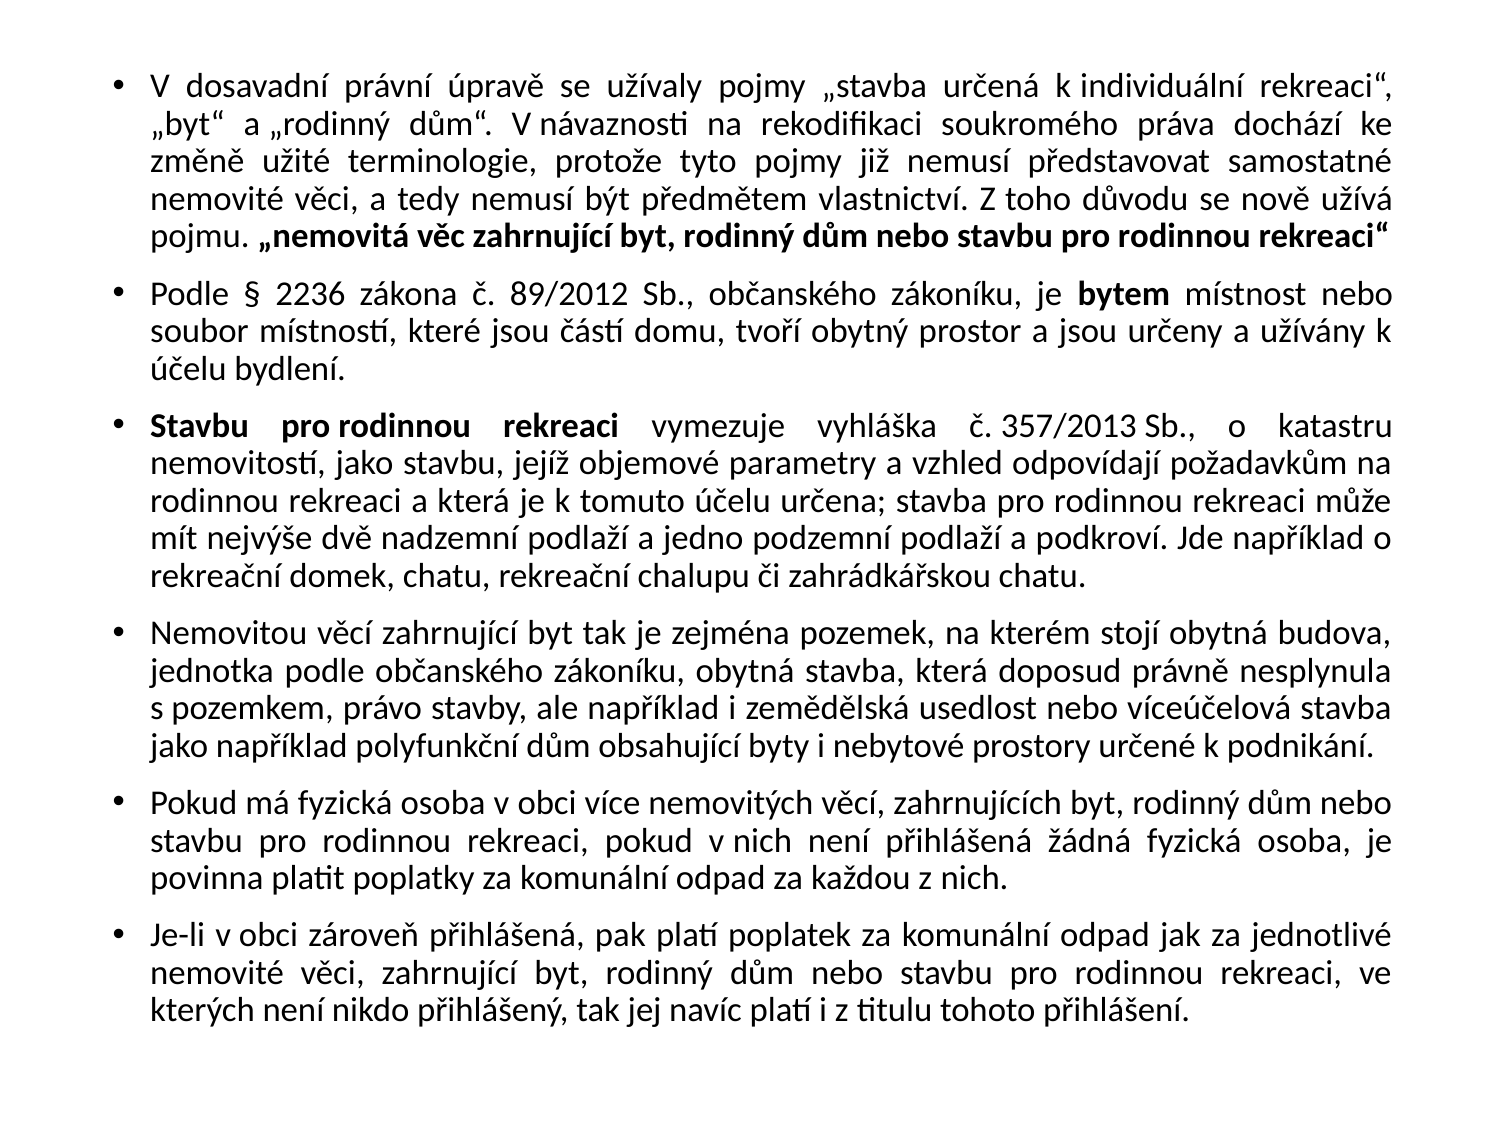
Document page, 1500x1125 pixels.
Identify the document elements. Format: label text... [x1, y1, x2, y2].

list V dosavadní právní úpravě se užívaly pojmy „stavba určená k individuální rekreaci“, „byt“ a „rodinný dům“. V návaznosti na rekodifikaci soukromého práva dochází ke změně užité terminologie, protože tyto pojmy již nemusí představovat samostatné nemovité věci, a tedy nemusí být předmětem vlastnictví. Z toho důvodu se nově užívá pojmu. „nemovitá věc zahrnující byt, rodinný dům nebo stavbu pro rodinnou rekreaci“ Podle § 2236 zákona č. 89/2012 Sb., občanského zákoníku, je bytem místnost nebo soubor místností, které jsou částí domu, tvoří obytný prostor a jsou určeny a užívány k účelu bydlení. Stavbu pro rodinnou rekreaci vymezuje vyhláška č. 357/2013 Sb., o katastru nemovitostí, jako stavbu, jejíž objemové parametry a vzhled odpovídají požadavkům na rodinnou rekreaci a která je k tomuto účelu určena; stavba pro rodinnou rekreaci může mít nejvýše dvě nadzemní podlaží a jedno podzemní podlaží a podkroví. Jde například o rekreační domek, chatu, rekreační chalupu či zahrádkářskou chatu. Nemovitou věcí zahrnující byt tak je zejména pozemek, na kterém stojí obytná budova, jednotka podle občanského zákoníku, obytná stavba, která doposud právně nesplynula s pozemkem, právo stavby, ale například i zemědělská usedlost nebo víceúčelová stavba jako například polyfunkční dům obsahující byty i nebytové prostory určené k podnikání. Pokud má fyzická osoba v obci více nemovitých věcí, zahrnujících byt, rodinný dům nebo stavbu pro rodinnou rekreaci, pokud v nich není přihlášená žádná fyzická osoba, je povinna platit poplatky za komunální odpad za každou z nich. Je-li v obci zároveň přihlášená, pak platí poplatek za komunální odpad jak za jednotlivé nemovité věci, zahrnující byt, rodinný dům nebo stavbu pro rodinnou rekreaci, ve kterých není nikdo přihlášený, tak jej navíc platí i z titulu tohoto přihlášení. [97, 59, 1409, 1077]
